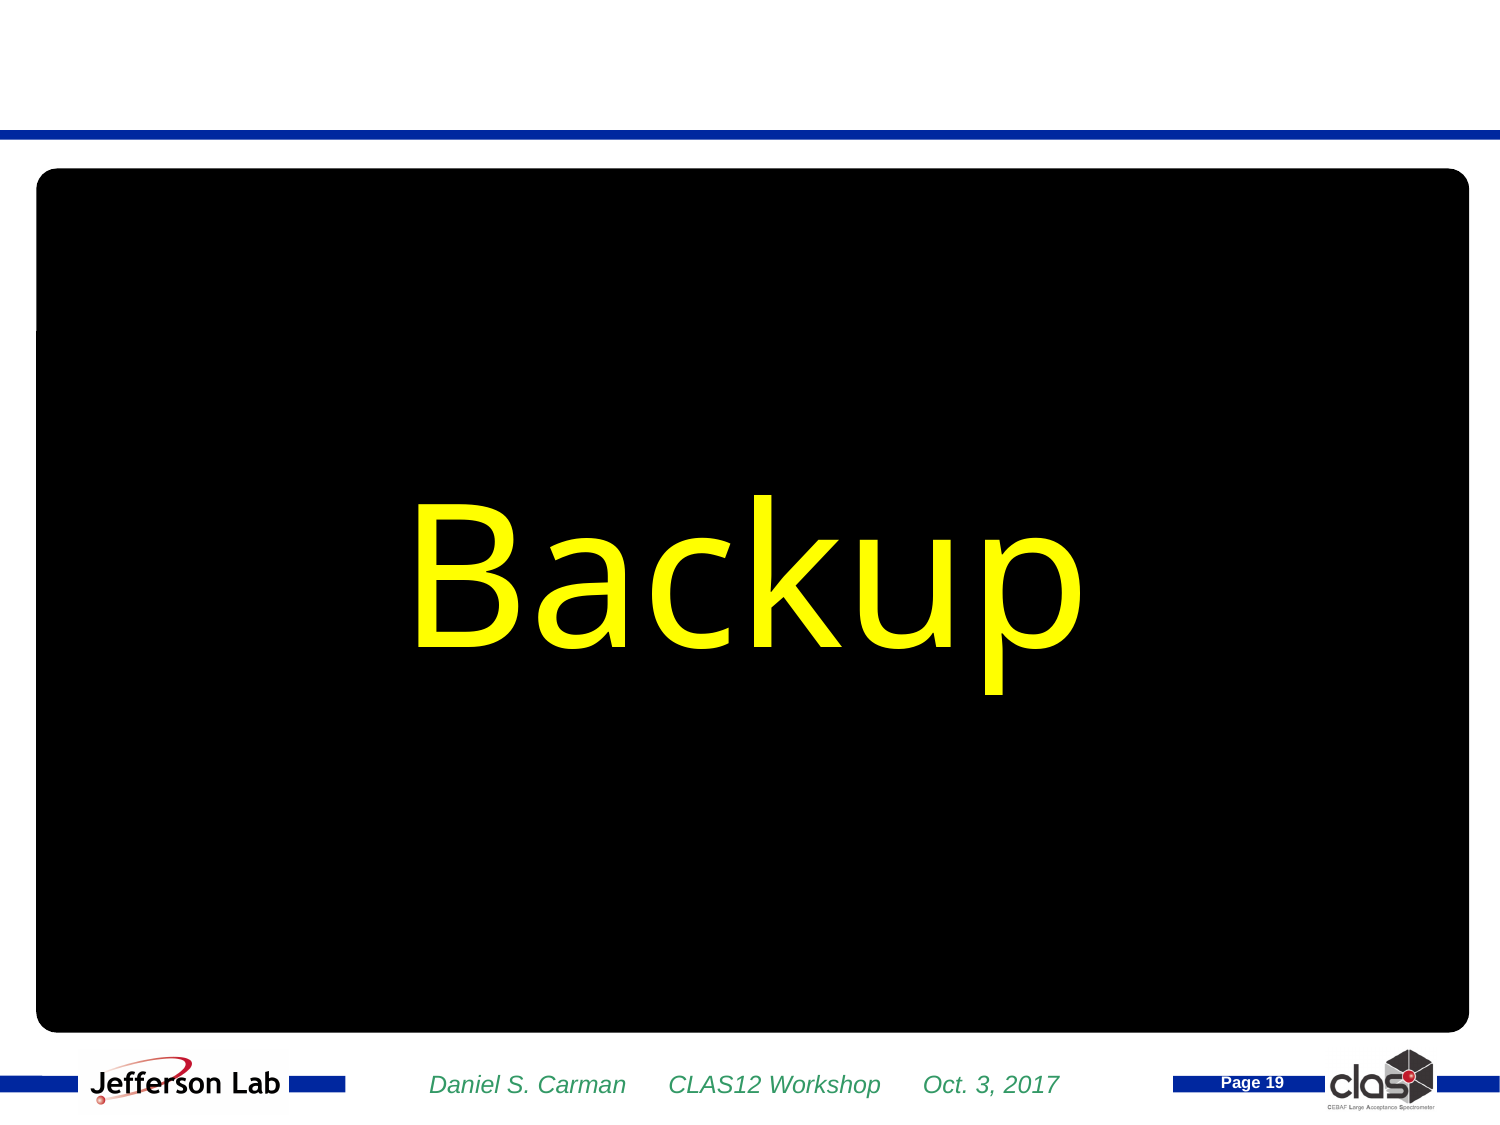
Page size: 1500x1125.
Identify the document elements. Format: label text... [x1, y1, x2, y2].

text_box [36, 168, 1470, 1033]
picture [1325, 1047, 1437, 1112]
text_box Backup [221, 440, 1270, 696]
picture [78, 1049, 289, 1115]
